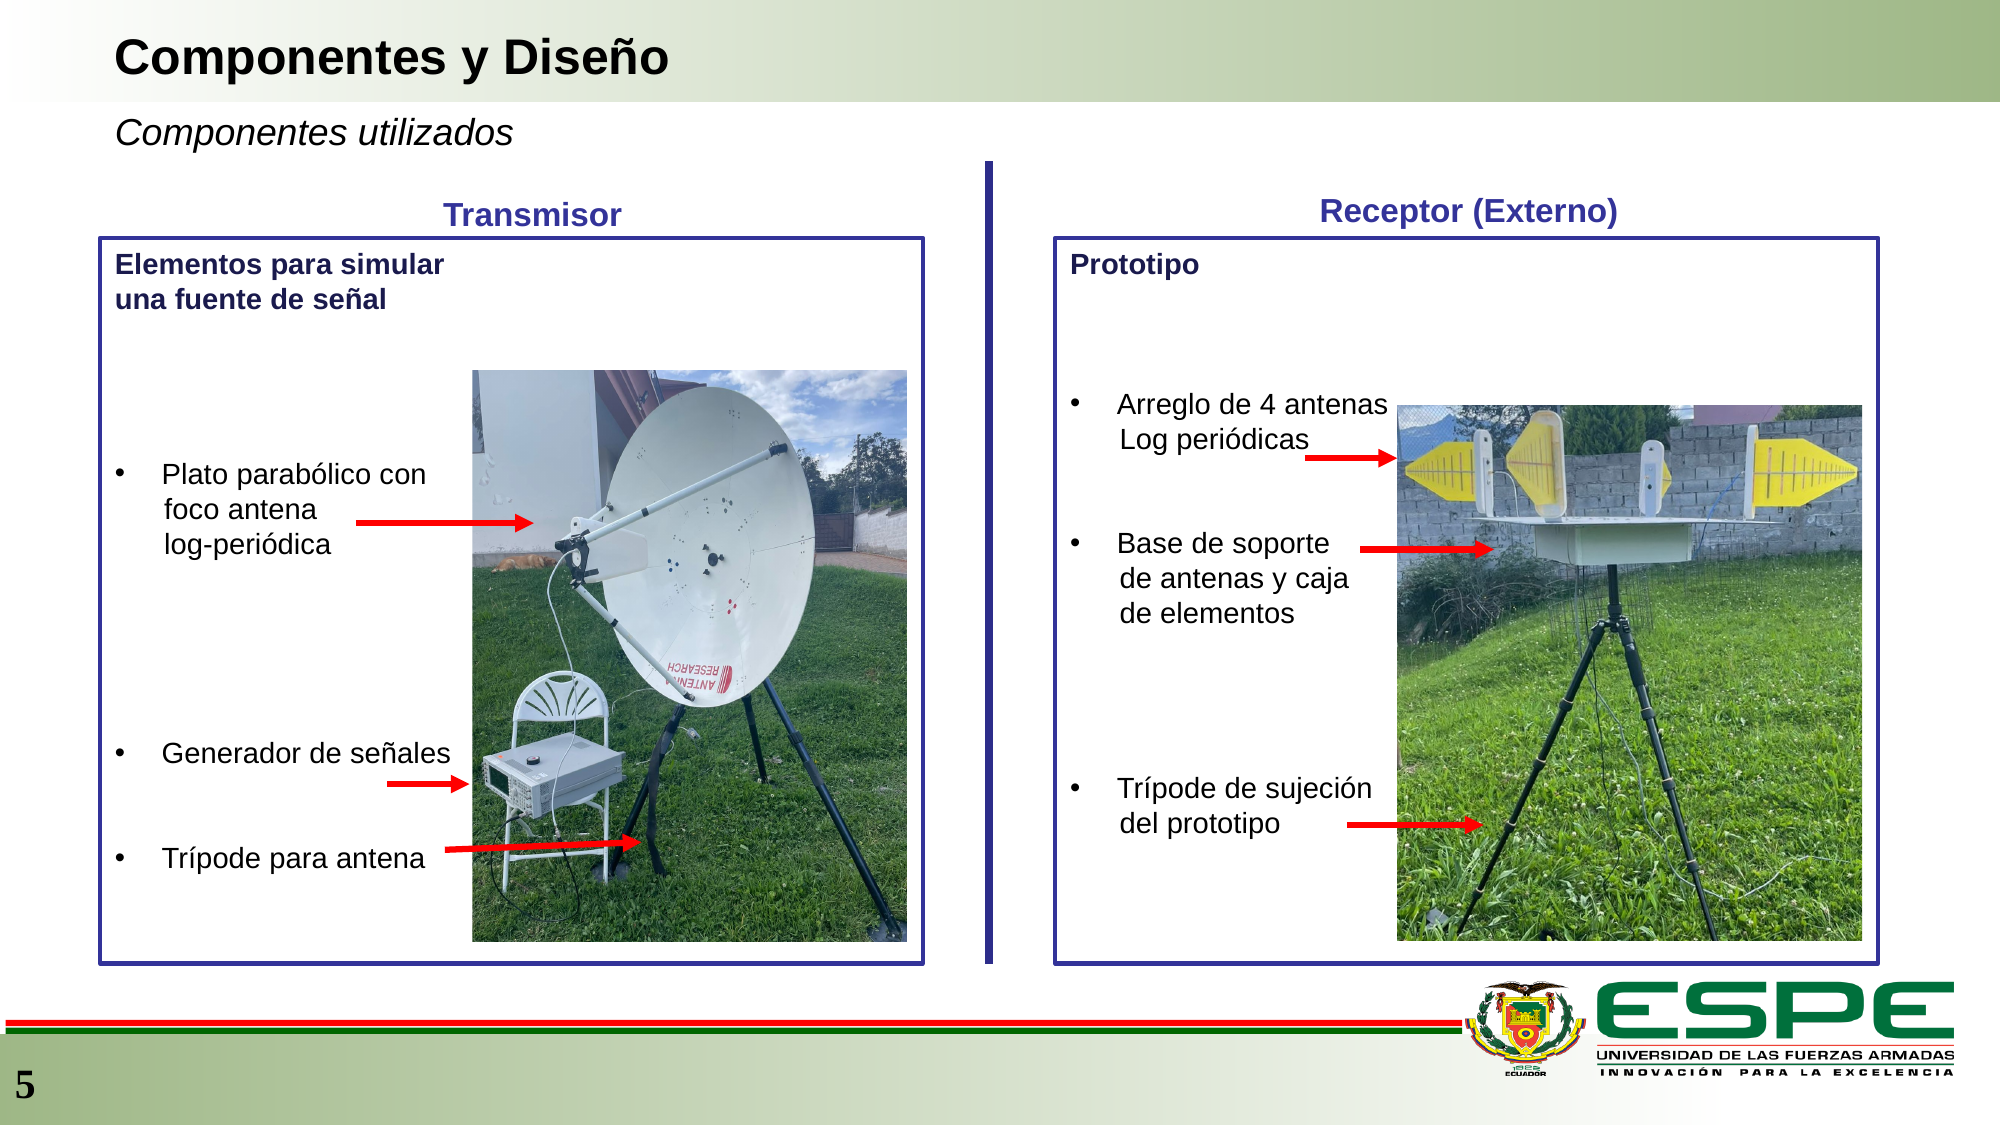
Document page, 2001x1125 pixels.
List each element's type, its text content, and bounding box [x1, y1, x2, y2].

text_box 5 [0, 1048, 1272, 1114]
text_box Receptor (Externo) [1304, 182, 1655, 237]
text_box Componentes utilizados [100, 100, 1372, 161]
text_box Componentes y Diseño [100, 17, 1372, 92]
picture [472, 369, 909, 942]
text_box Transmisor [428, 185, 659, 236]
picture [1465, 981, 1954, 1076]
text_box Elementos para simular una fuente de señal Plato parabólico con foco antena log-periódica Generador de señales Trípode para antena [98, 236, 925, 966]
text_box Prototipo Arreglo de 4 antenas Log periódicas Base de soporte de antenas y caja de elementos Trípode de sujeción del prototipo [1053, 236, 1880, 966]
picture [1396, 404, 1863, 942]
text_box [444, 841, 642, 850]
